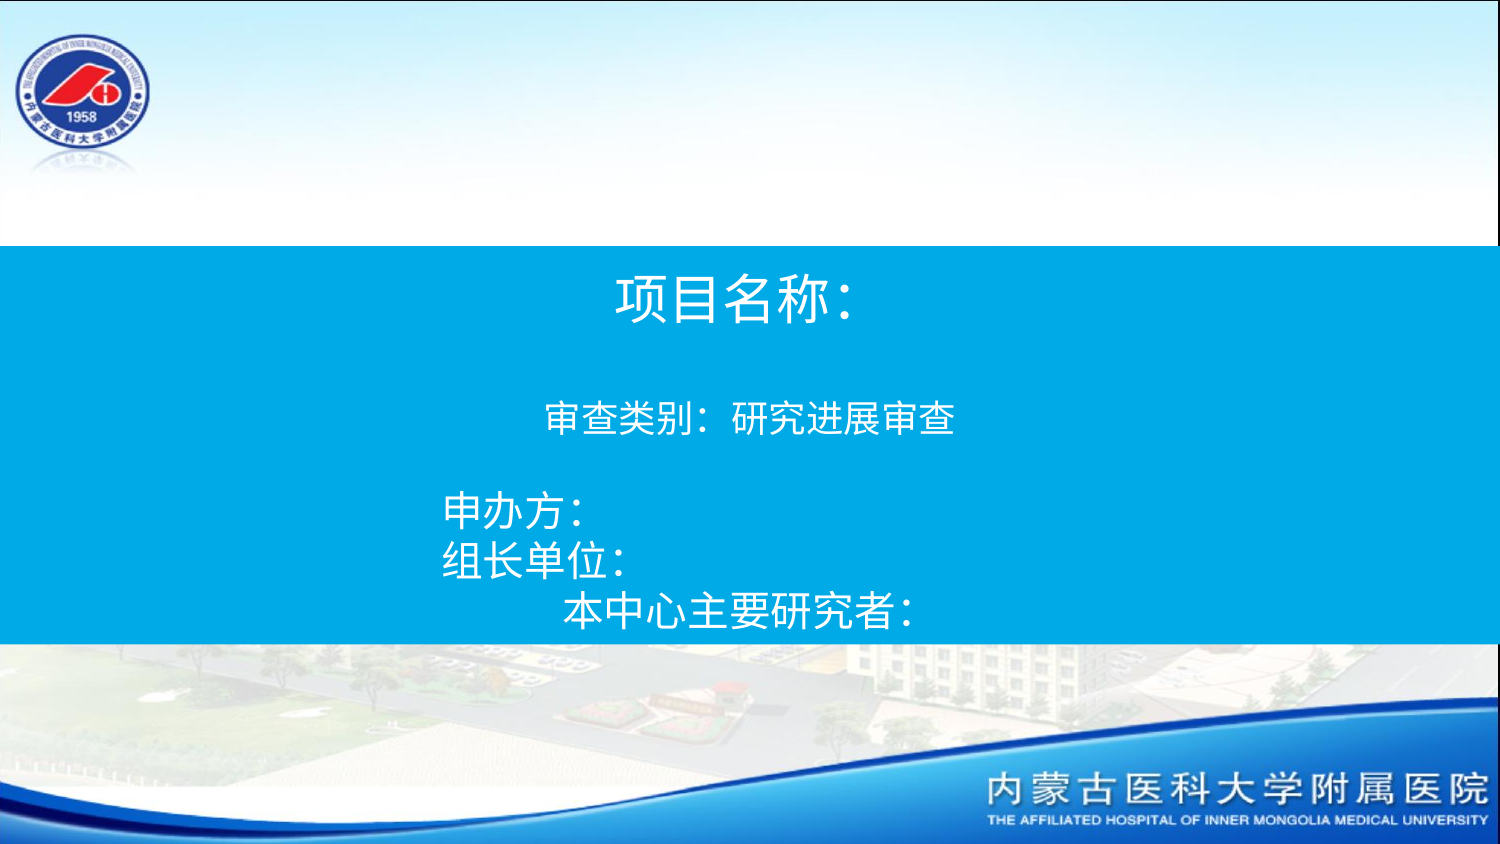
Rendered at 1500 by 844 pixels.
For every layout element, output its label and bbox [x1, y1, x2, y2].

picture [0, 778, 1500, 844]
picture [0, 0, 1500, 245]
text_box [0, 245, 1500, 778]
